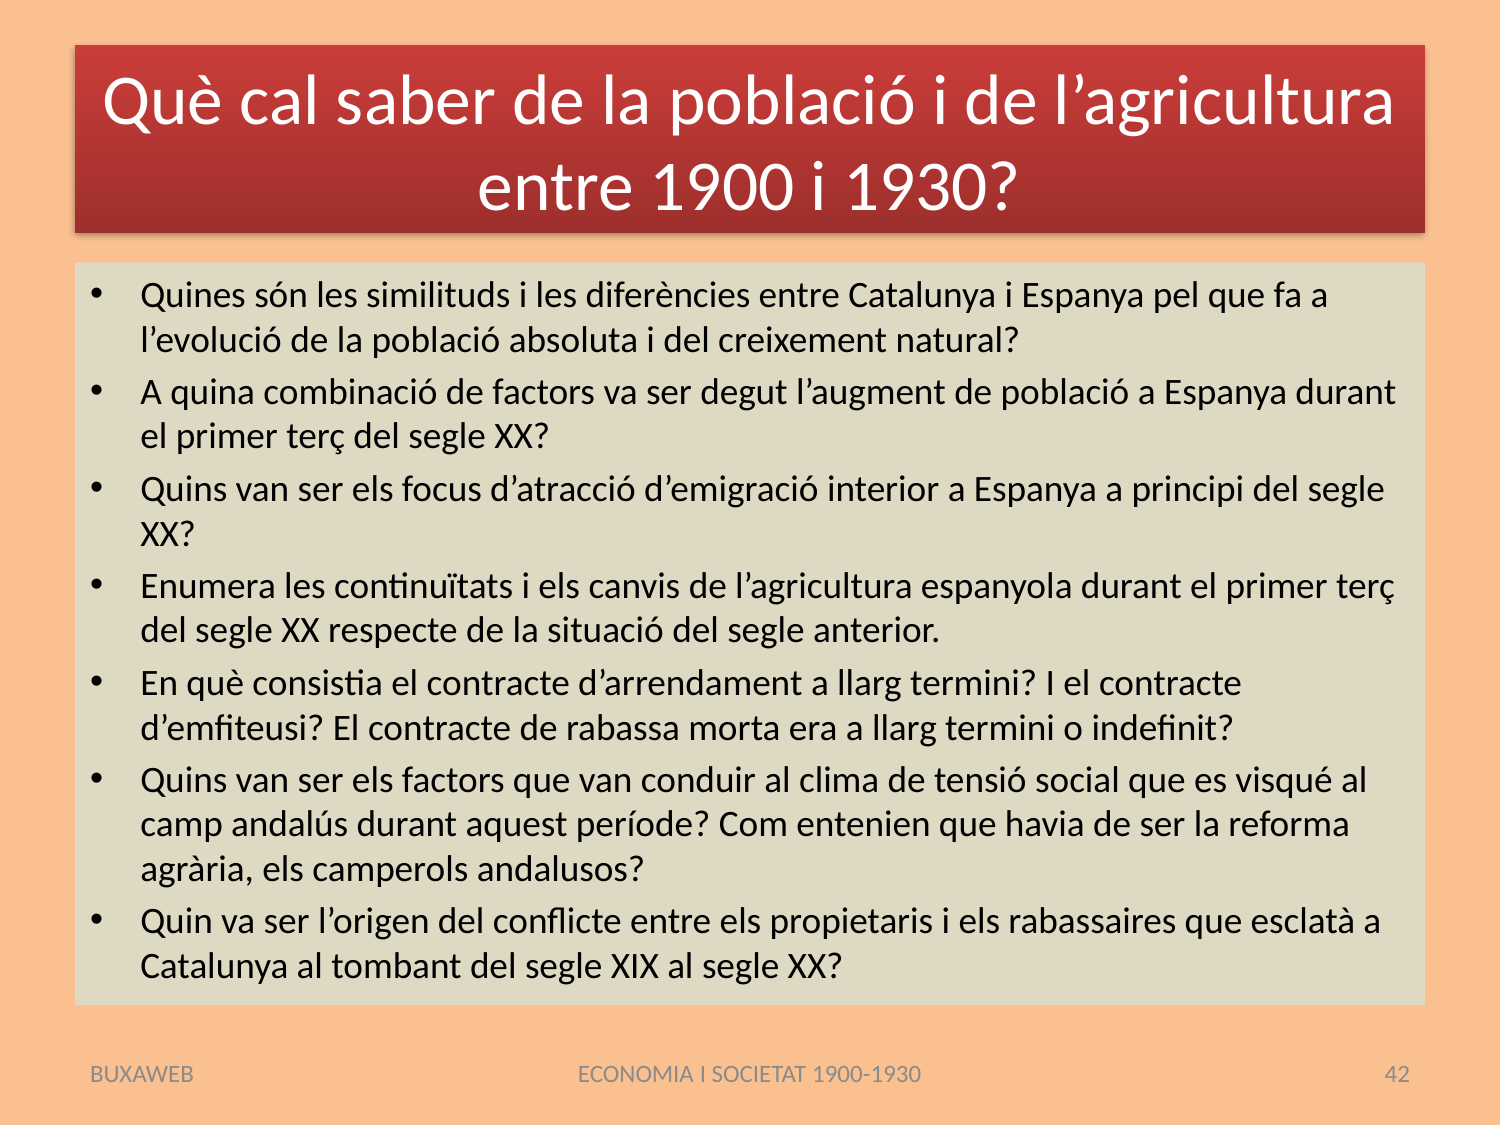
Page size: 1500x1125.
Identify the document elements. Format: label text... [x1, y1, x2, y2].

title Què cal saber de la població i de l’agricultura entre 1900 i 1930? [75, 45, 1425, 233]
footer ECONOMIA I SOCIETAT 1900-1930 [512, 1042, 988, 1103]
list Quines són les similituds i les diferències entre Catalunya i Espanya pel que fa a l’evolució de la població absoluta i del creixement natural? A quina combinació de factors va ser degut l’augment de població a Espanya durant el primer terç del segle XX? Quins van ser els focus d’atracció d’emigració interior a Espanya a principi del segle XX? Enumera les continuïtats i els canvis de l’agricultura espanyola durant el primer terç del segle XX respecte de la situació del segle anterior. En què consistia el contracte d’arrendament a llarg termini? I el contracte d’emfiteusi? El contracte de rabassa morta era a llarg termini o indefinit? Quins van ser els factors que van conduir al clima de tensió social que es visqué al camp andalús durant aquest període? Com entenien que havia de ser la reforma agrària, els camperols andalusos? Quin va ser l’origen del conflicte entre els propietaris i els rabassaires que esclatà a Catalunya al tombant del segle XIX al segle XX? [75, 262, 1425, 1005]
slide_number 42 [1074, 1042, 1425, 1103]
slide_number BUXAWEB [75, 1042, 425, 1103]
